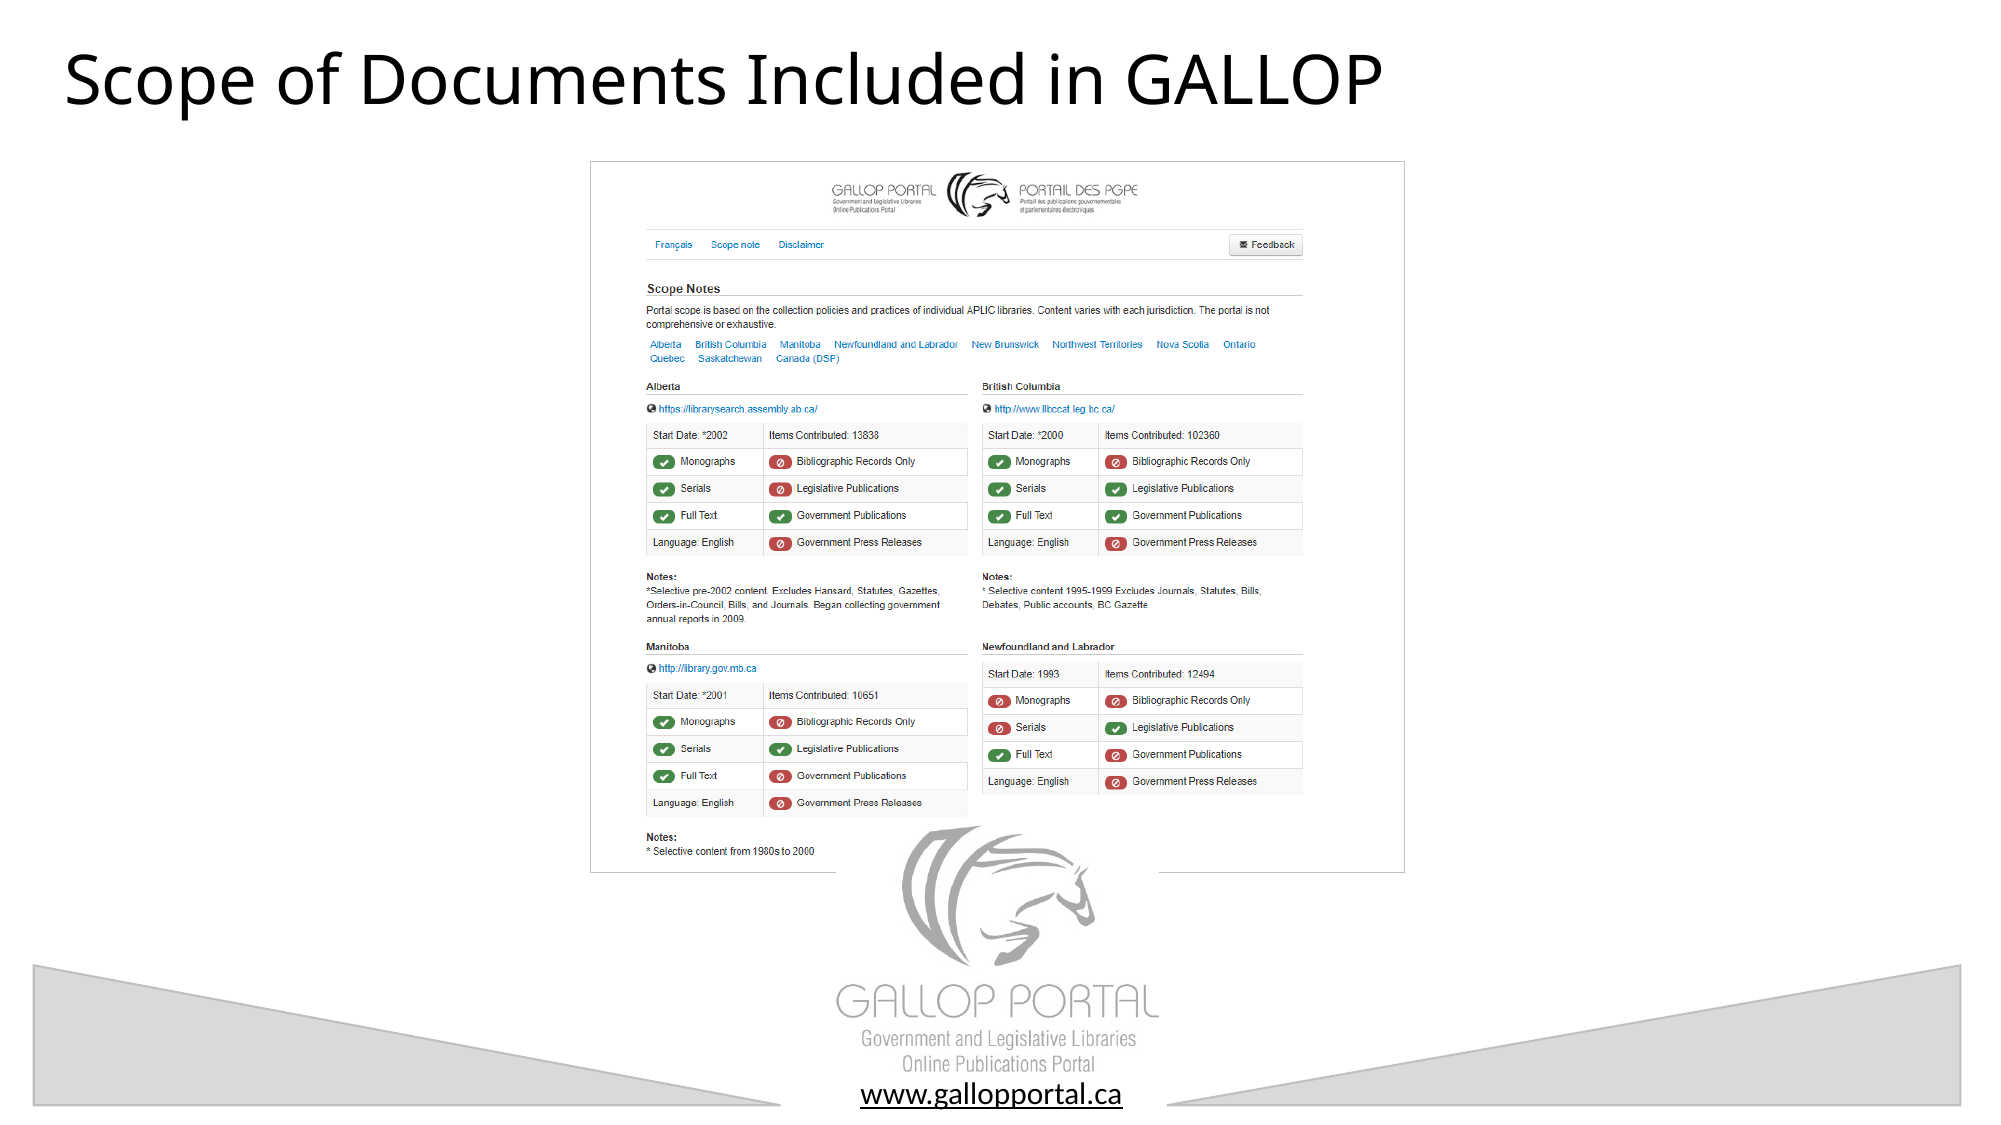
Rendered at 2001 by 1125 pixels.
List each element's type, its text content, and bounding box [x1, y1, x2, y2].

text_box [1166, 964, 1962, 1107]
text_box Scope of Documents Included in GALLOP [49, 28, 1628, 126]
text_box [32, 964, 781, 1107]
text_box www.gallopportal.ca [845, 1072, 1150, 1119]
picture [590, 161, 1405, 1072]
